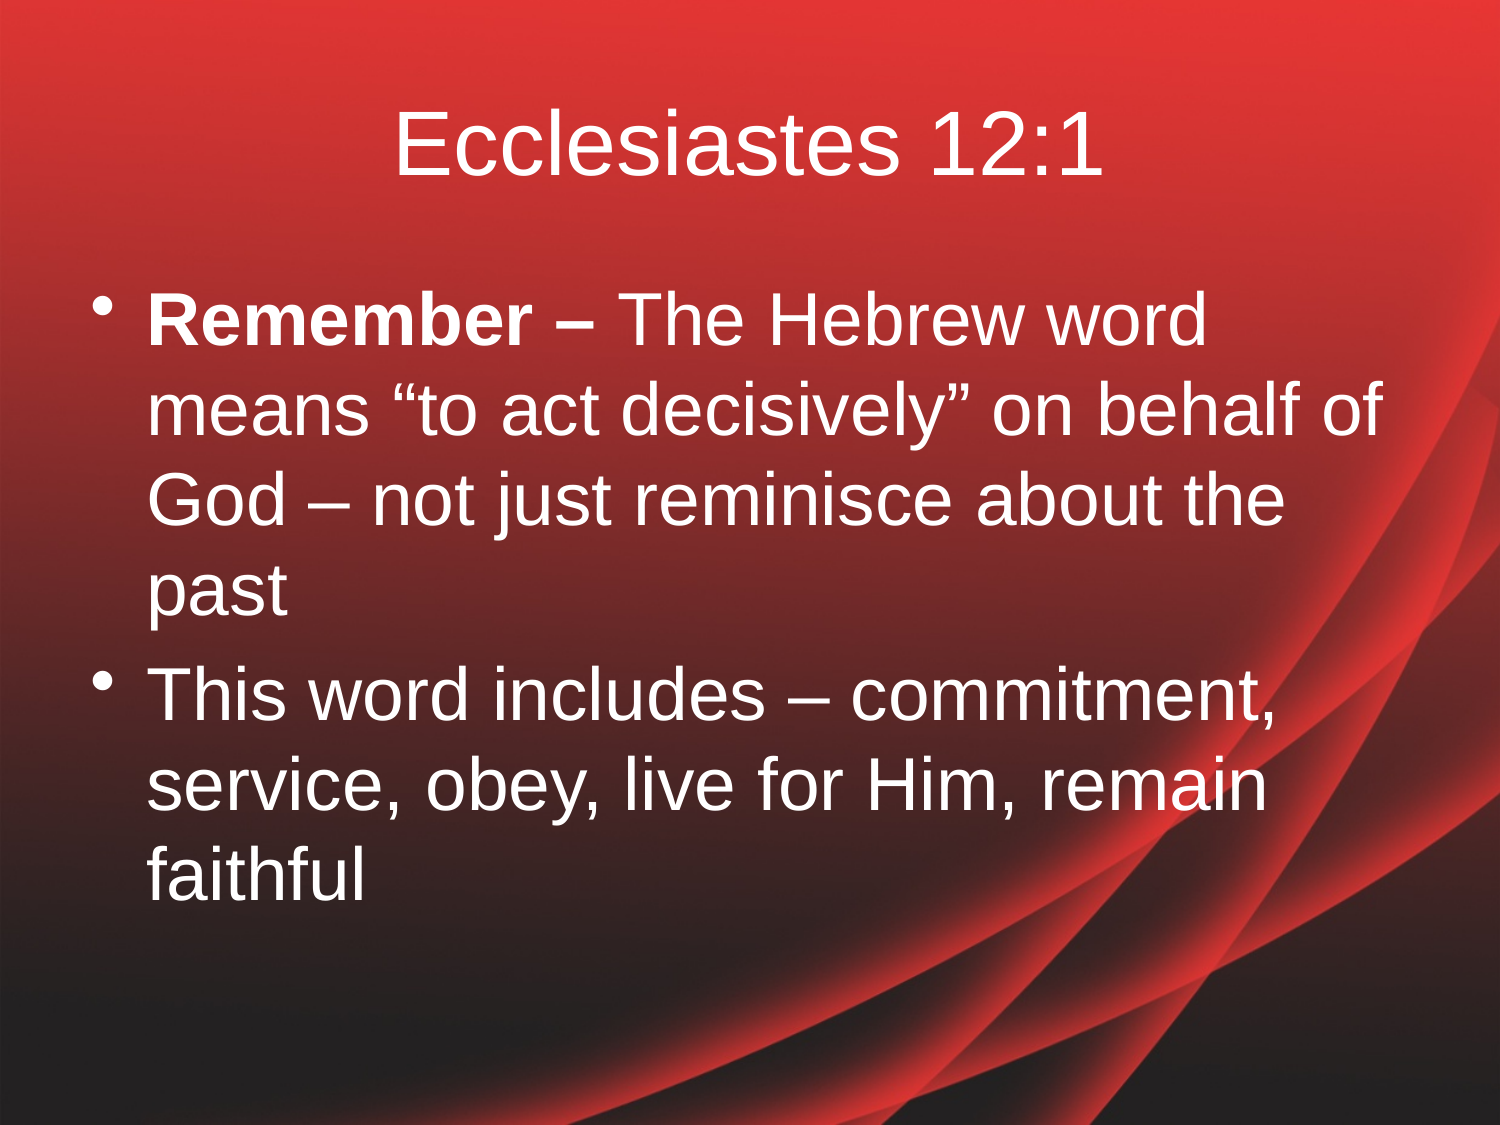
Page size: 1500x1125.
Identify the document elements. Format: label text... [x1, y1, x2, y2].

title Ecclesiastes 12:1 [74, 44, 1426, 233]
picture [0, 0, 1500, 1125]
list Remember – The Hebrew word means “to act decisively” on behalf of God – not just reminisce about the past This word includes – commitment, service, obey, live for Him, remain faithful [74, 262, 1426, 1006]
